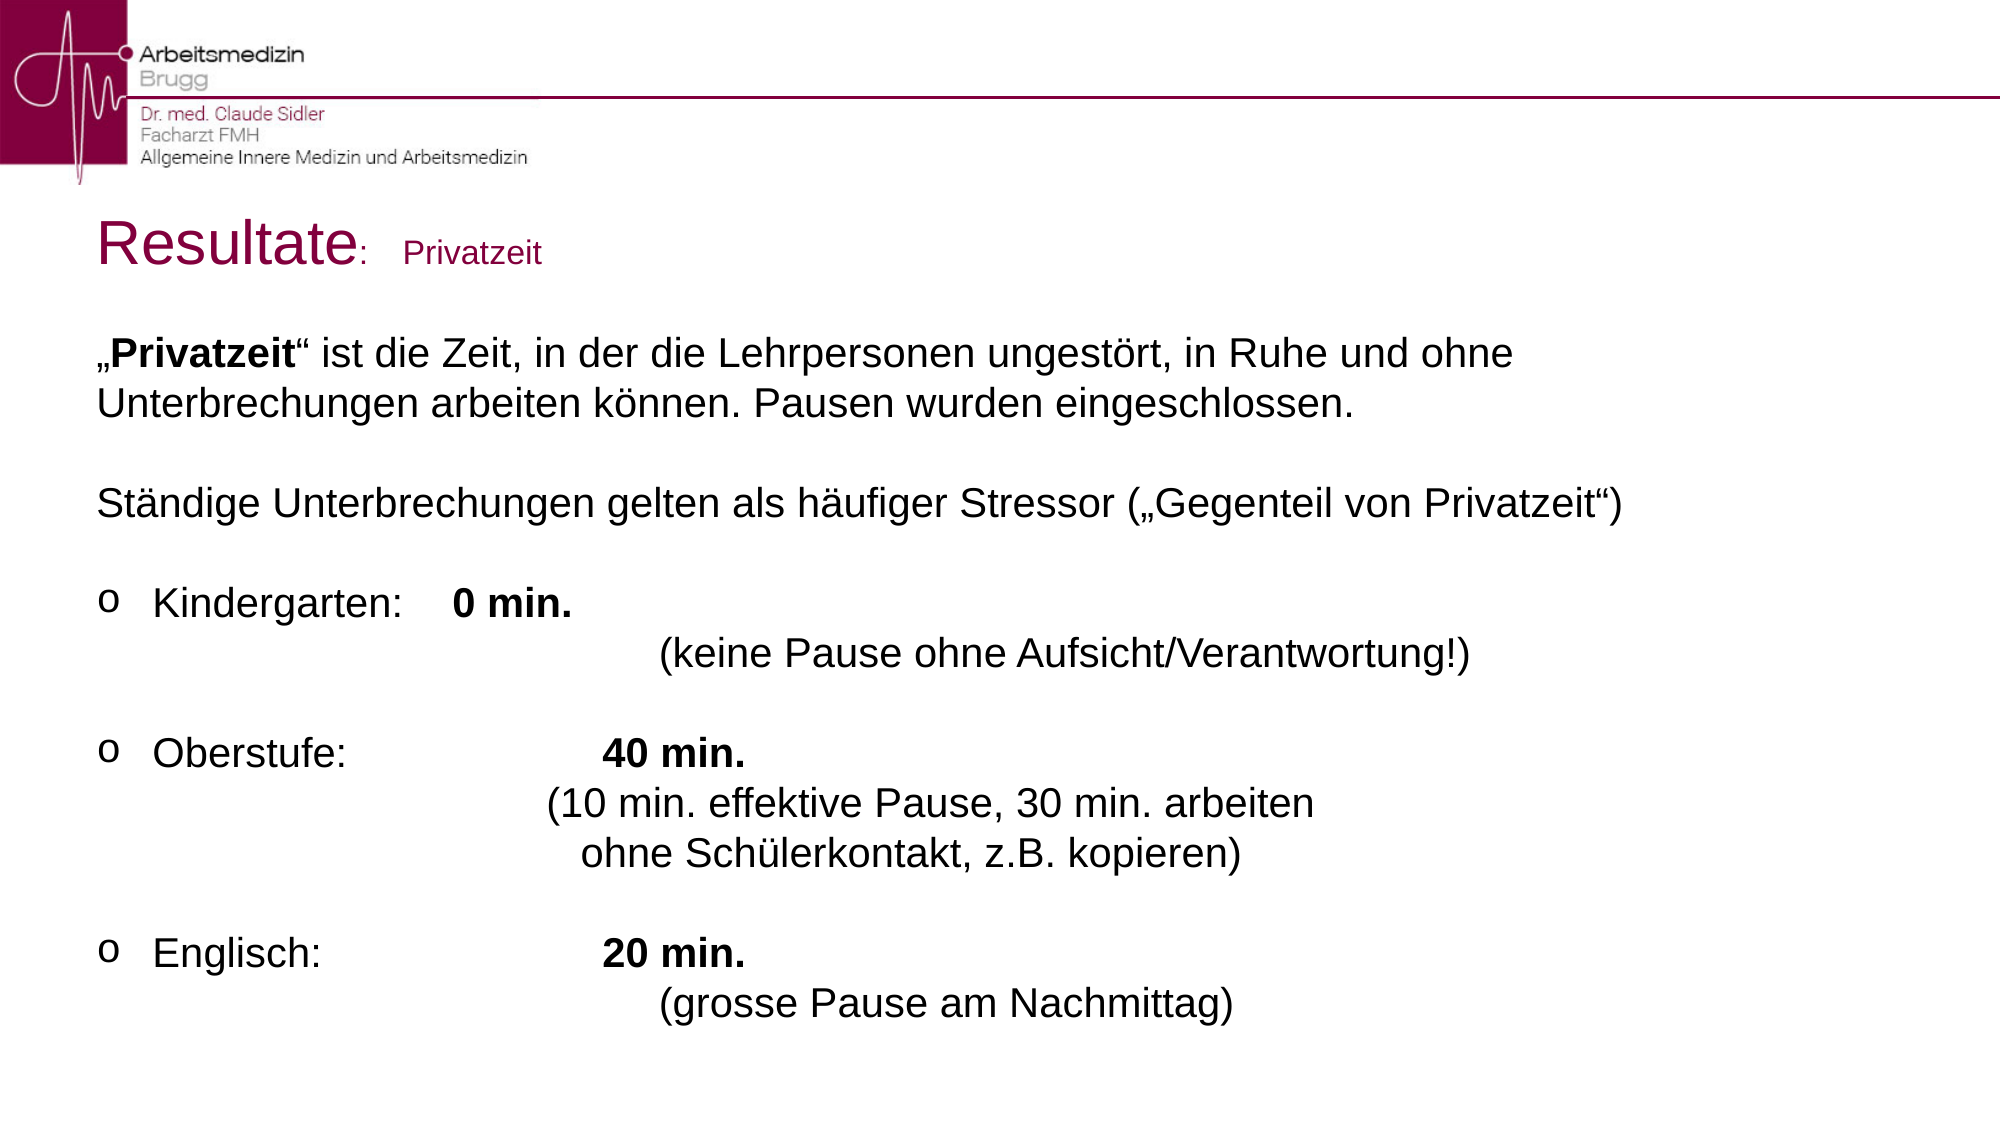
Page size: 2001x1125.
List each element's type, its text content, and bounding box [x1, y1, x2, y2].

text_box „Privatzeit“ ist die Zeit, in der die Lehrpersonen ungestört, in Ruhe und ohne Unterbrechungen arbeiten können. Pausen wurden eingeschlossen. Ständige Unterbrechungen gelten als häufiger Stressor („Gegenteil von Privatzeit“) Kindergarten: 0 min. (keine Pause ohne Aufsicht/Verantwortung!) Oberstufe: 40 min. (10 min. effektive Pause, 30 min. arbeiten ohne Schülerkontakt, z.B. kopieren) Englisch: 20 min. (grosse Pause am Nachmittag) [81, 318, 1712, 1084]
title Resultate: Privatzeit [81, 202, 814, 286]
picture [0, 0, 551, 185]
